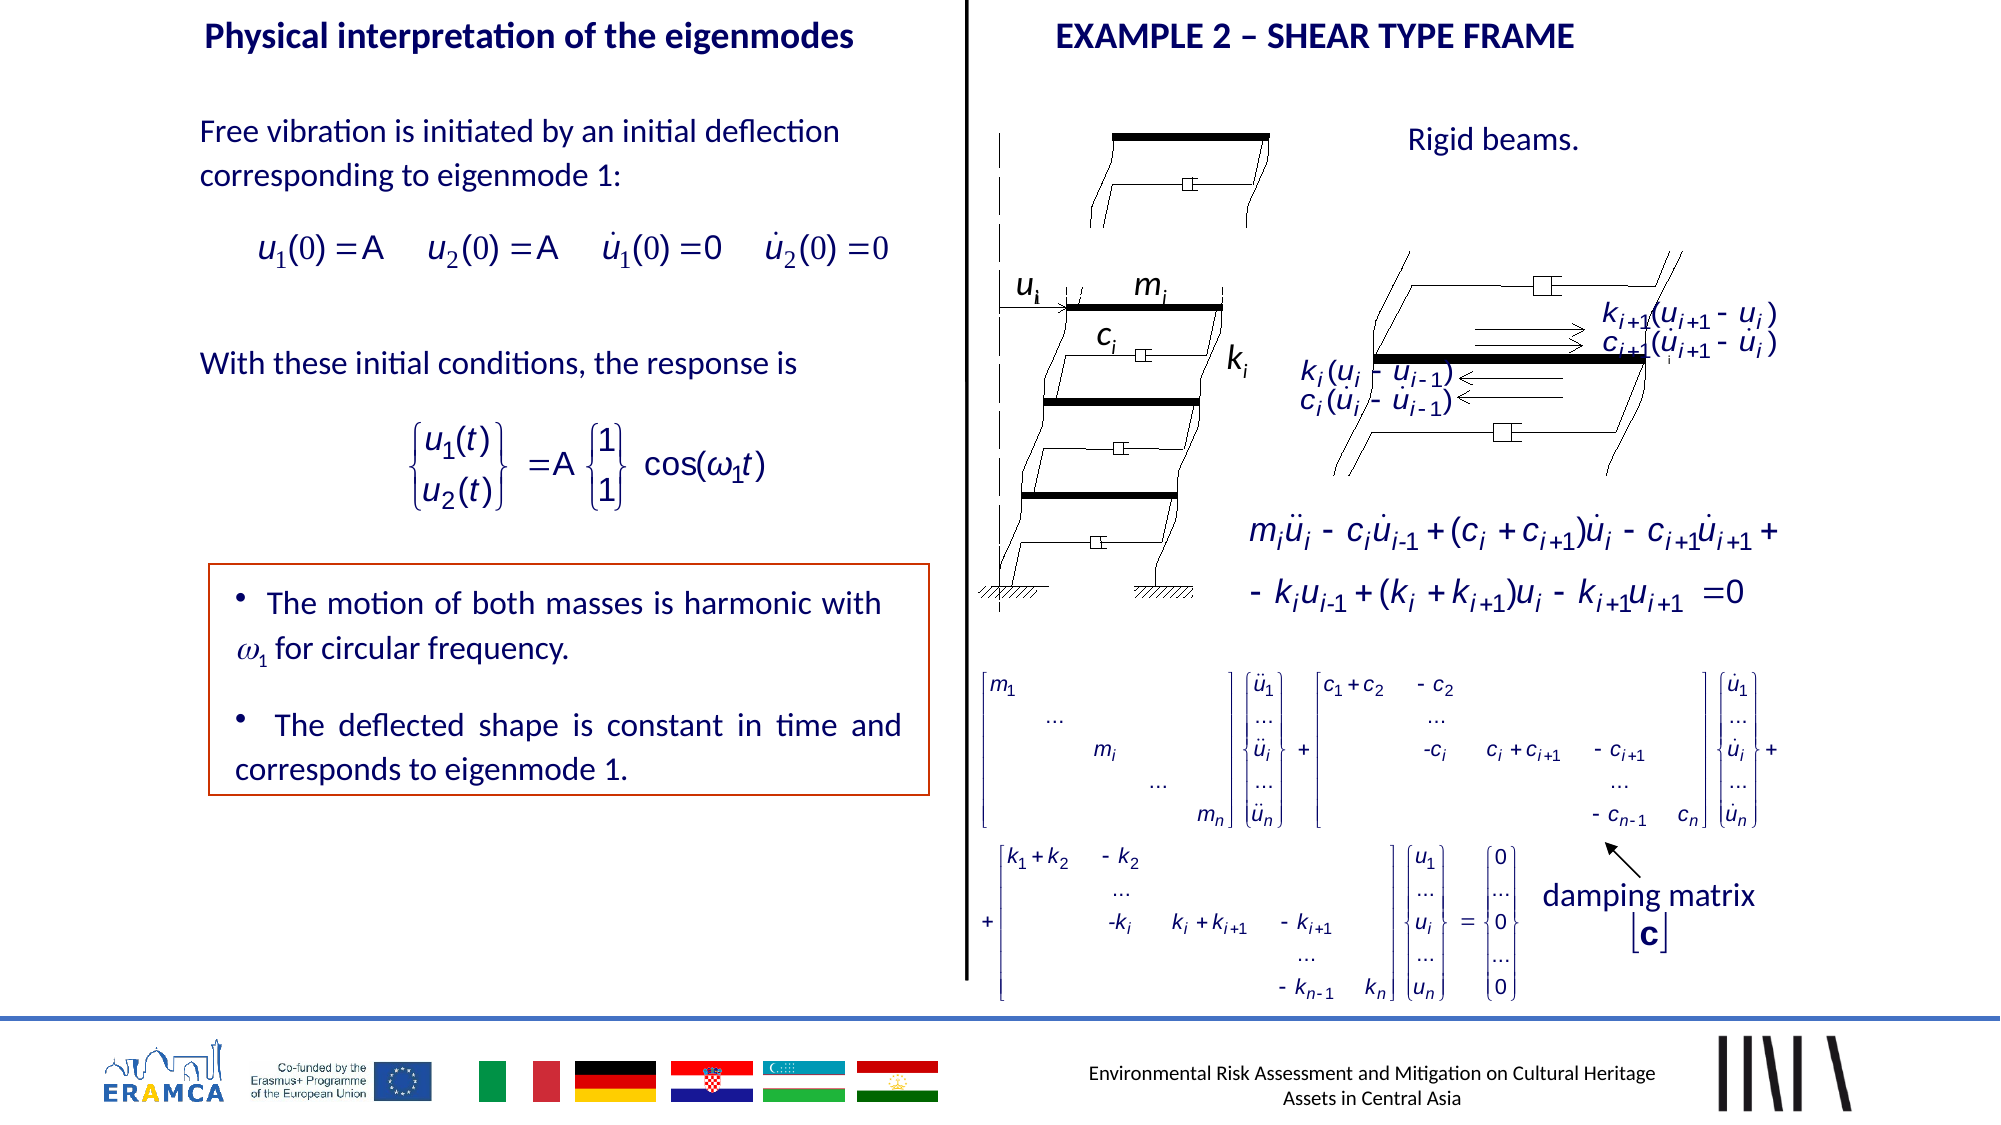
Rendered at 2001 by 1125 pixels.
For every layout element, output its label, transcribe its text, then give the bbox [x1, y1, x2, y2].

text_box Physical interpretation of the eigenmodes [189, 3, 879, 63]
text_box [403, 416, 777, 517]
text_box EXAMPLE 2 – SHEAR TYPE FRAME [1040, 3, 1591, 63]
text_box [208, 563, 930, 795]
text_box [978, 669, 1780, 1004]
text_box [1246, 511, 1782, 616]
text_box Free vibration is initiated by an initial deflection corresponding to eigenmode 1: [185, 97, 909, 201]
picture [479, 1061, 560, 1102]
picture [763, 1061, 845, 1102]
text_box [1628, 912, 1671, 957]
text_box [1297, 251, 1780, 476]
text_box Rigid beams. [1393, 109, 1596, 165]
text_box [255, 227, 892, 272]
picture [104, 1039, 224, 1102]
text_box With these initial conditions, the response is [185, 333, 894, 389]
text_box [978, 133, 1270, 612]
picture [671, 1061, 753, 1102]
picture [249, 1061, 432, 1102]
picture [1713, 1021, 1863, 1125]
picture [857, 1061, 938, 1102]
picture [575, 1061, 656, 1102]
